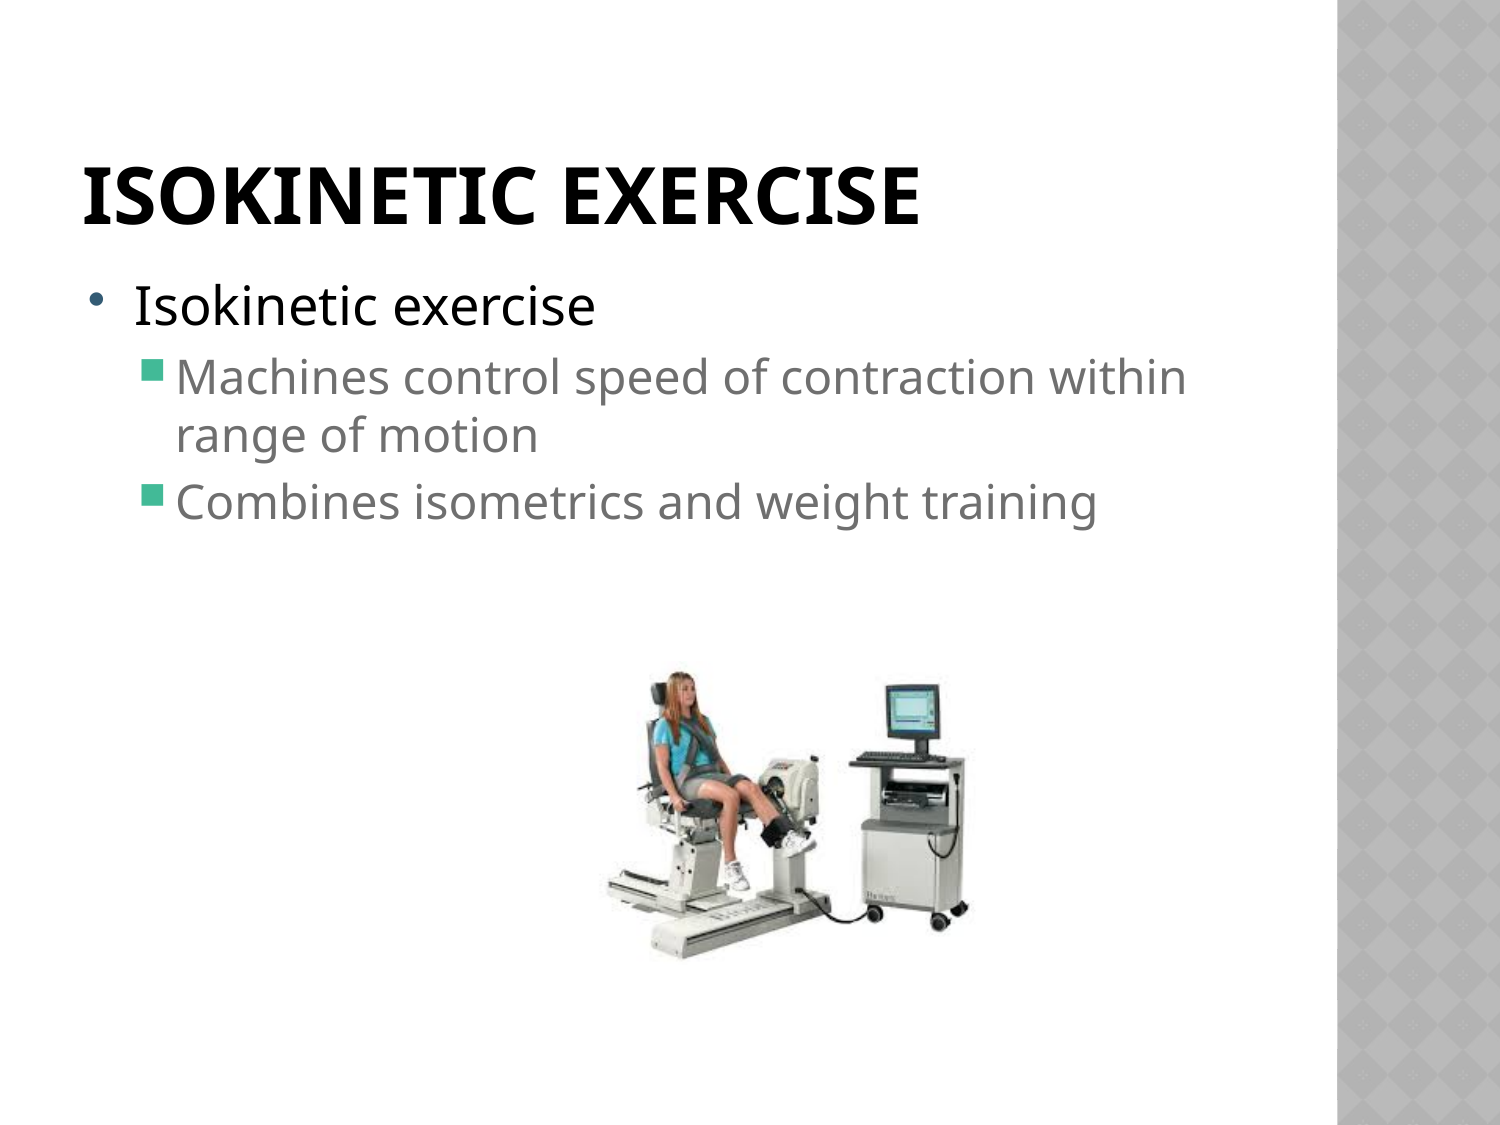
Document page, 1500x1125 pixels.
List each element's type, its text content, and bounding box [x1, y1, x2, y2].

title Isokinetic Exercise [75, 52, 1263, 240]
picture [587, 661, 993, 966]
list Isokinetic exercise Machines control speed of contraction within range of motion Combines isometrics and weight training [75, 264, 1263, 1059]
